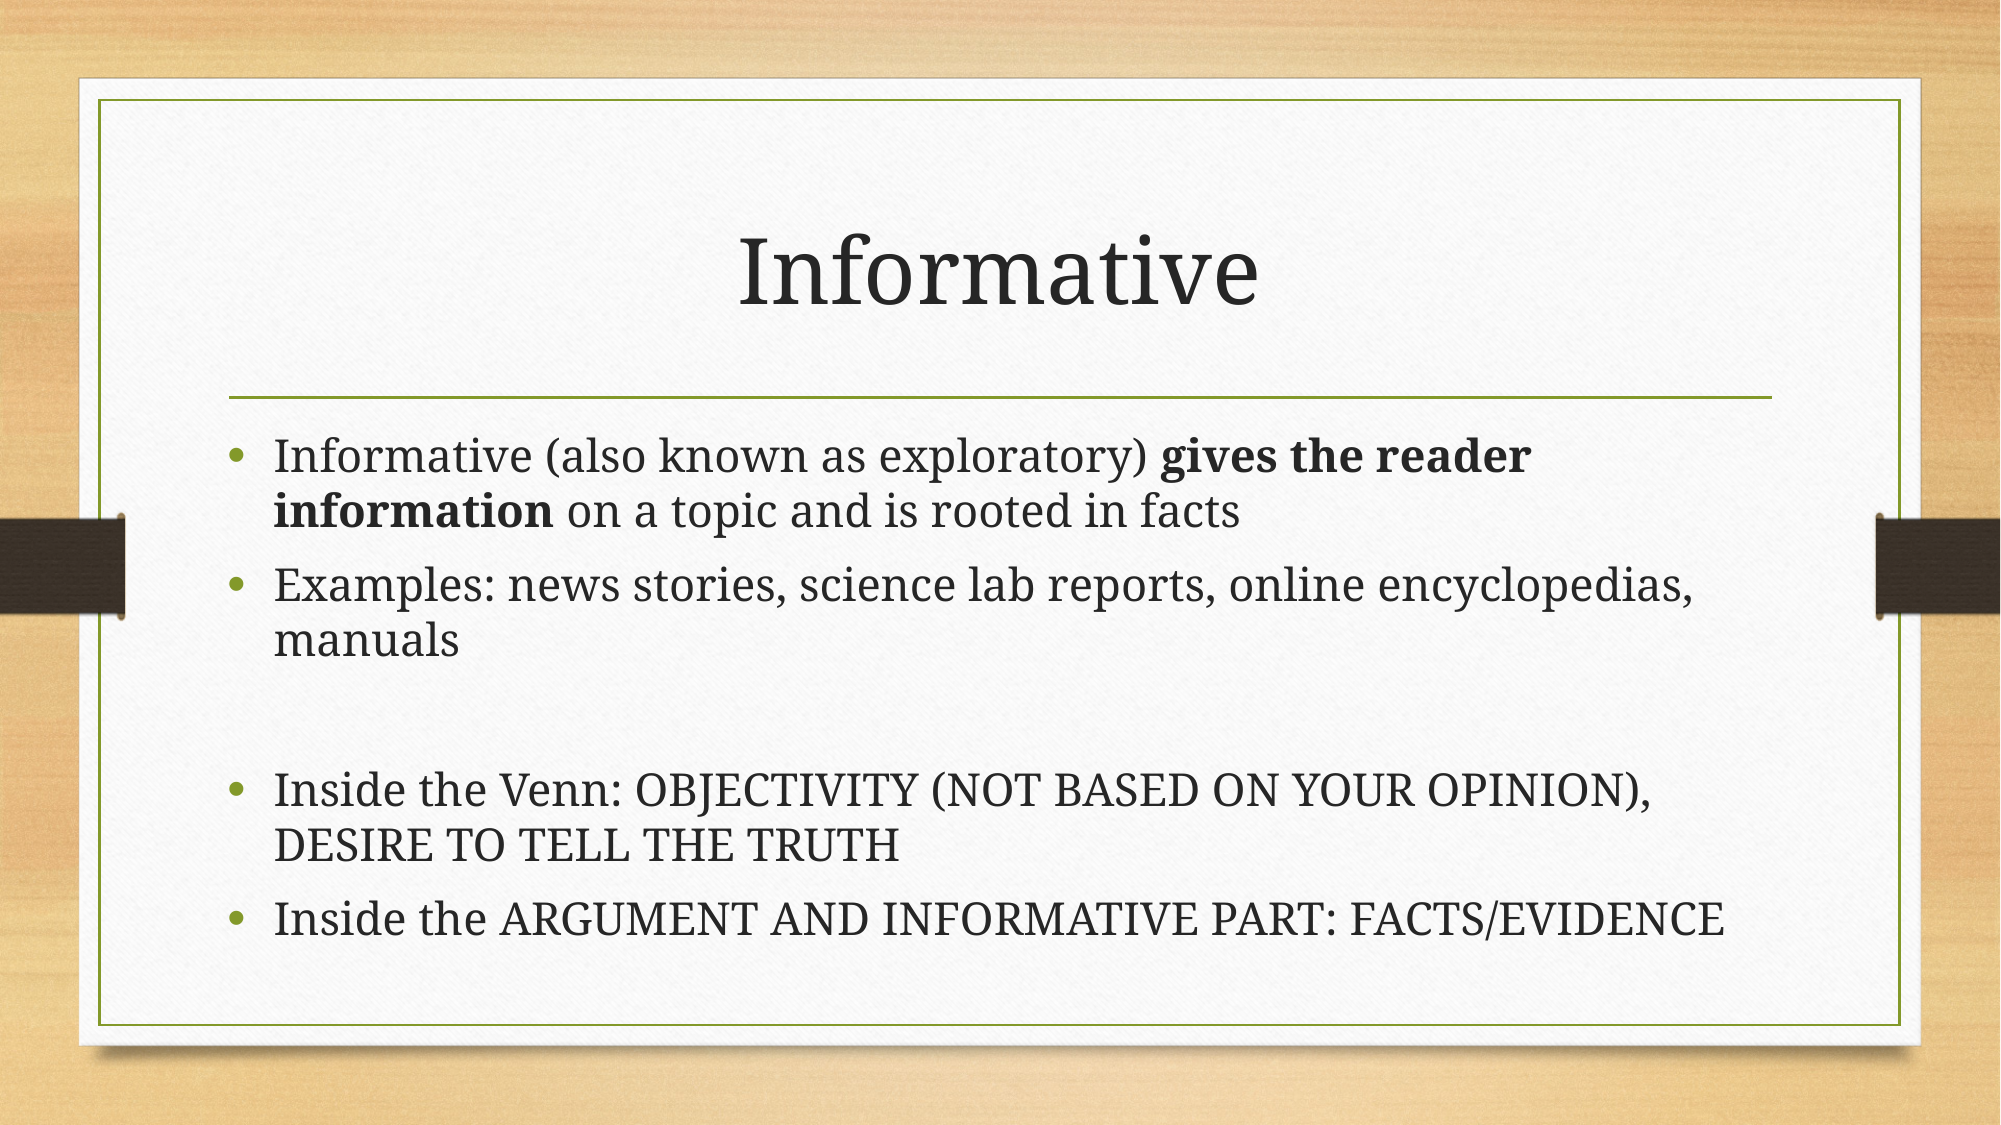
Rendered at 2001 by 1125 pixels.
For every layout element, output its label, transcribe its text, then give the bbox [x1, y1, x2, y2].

title Informative [212, 161, 1788, 375]
picture [0, 0, 2001, 1125]
list Informative (also known as exploratory) gives the reader information on a topic and is rooted in facts Examples: news stories, science lab reports, online encyclopedias, manuals Inside the Venn: OBJECTIVITY (NOT BASED ON YOUR OPINION), DESIRE TO TELL THE TRUTH Inside the ARGUMENT AND INFORMATIVE PART: FACTS/EVIDENCE [212, 419, 1788, 964]
